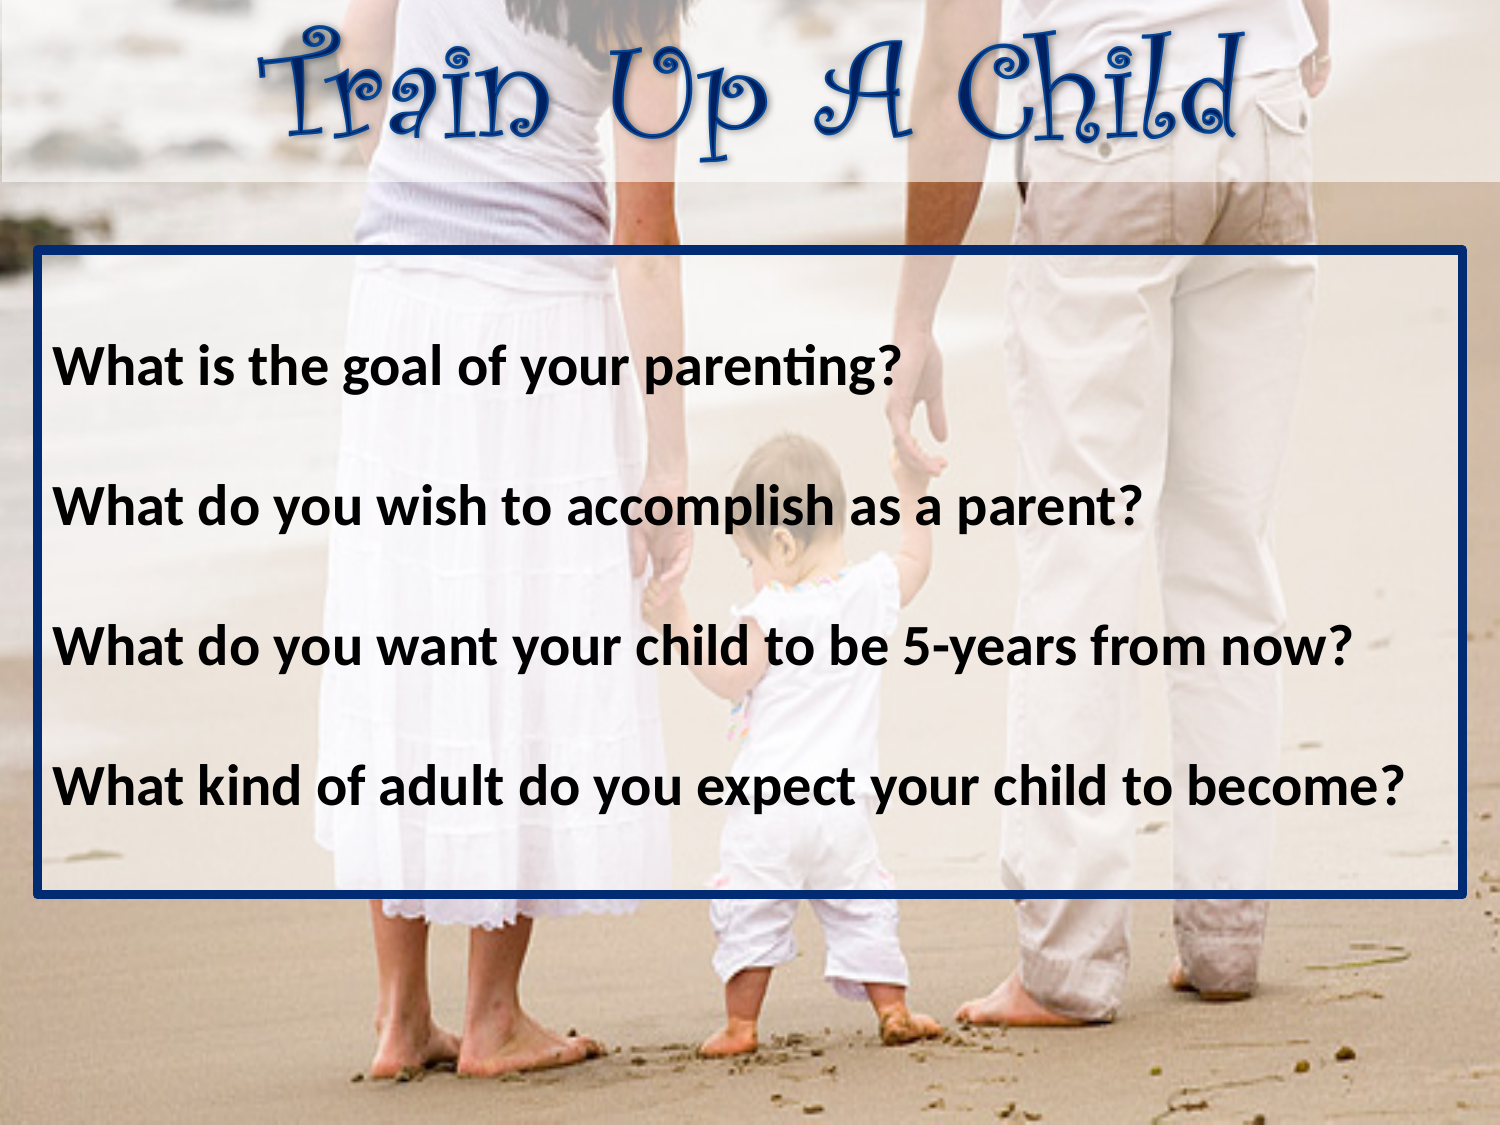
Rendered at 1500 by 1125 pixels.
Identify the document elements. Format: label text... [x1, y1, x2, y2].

text_box What is the goal of your parenting? What do you wish to accomplish as a parent? What do you want your child to be 5-years from now? What kind of adult do you expect your child to become? [37, 249, 1463, 895]
picture [0, 0, 1500, 1125]
